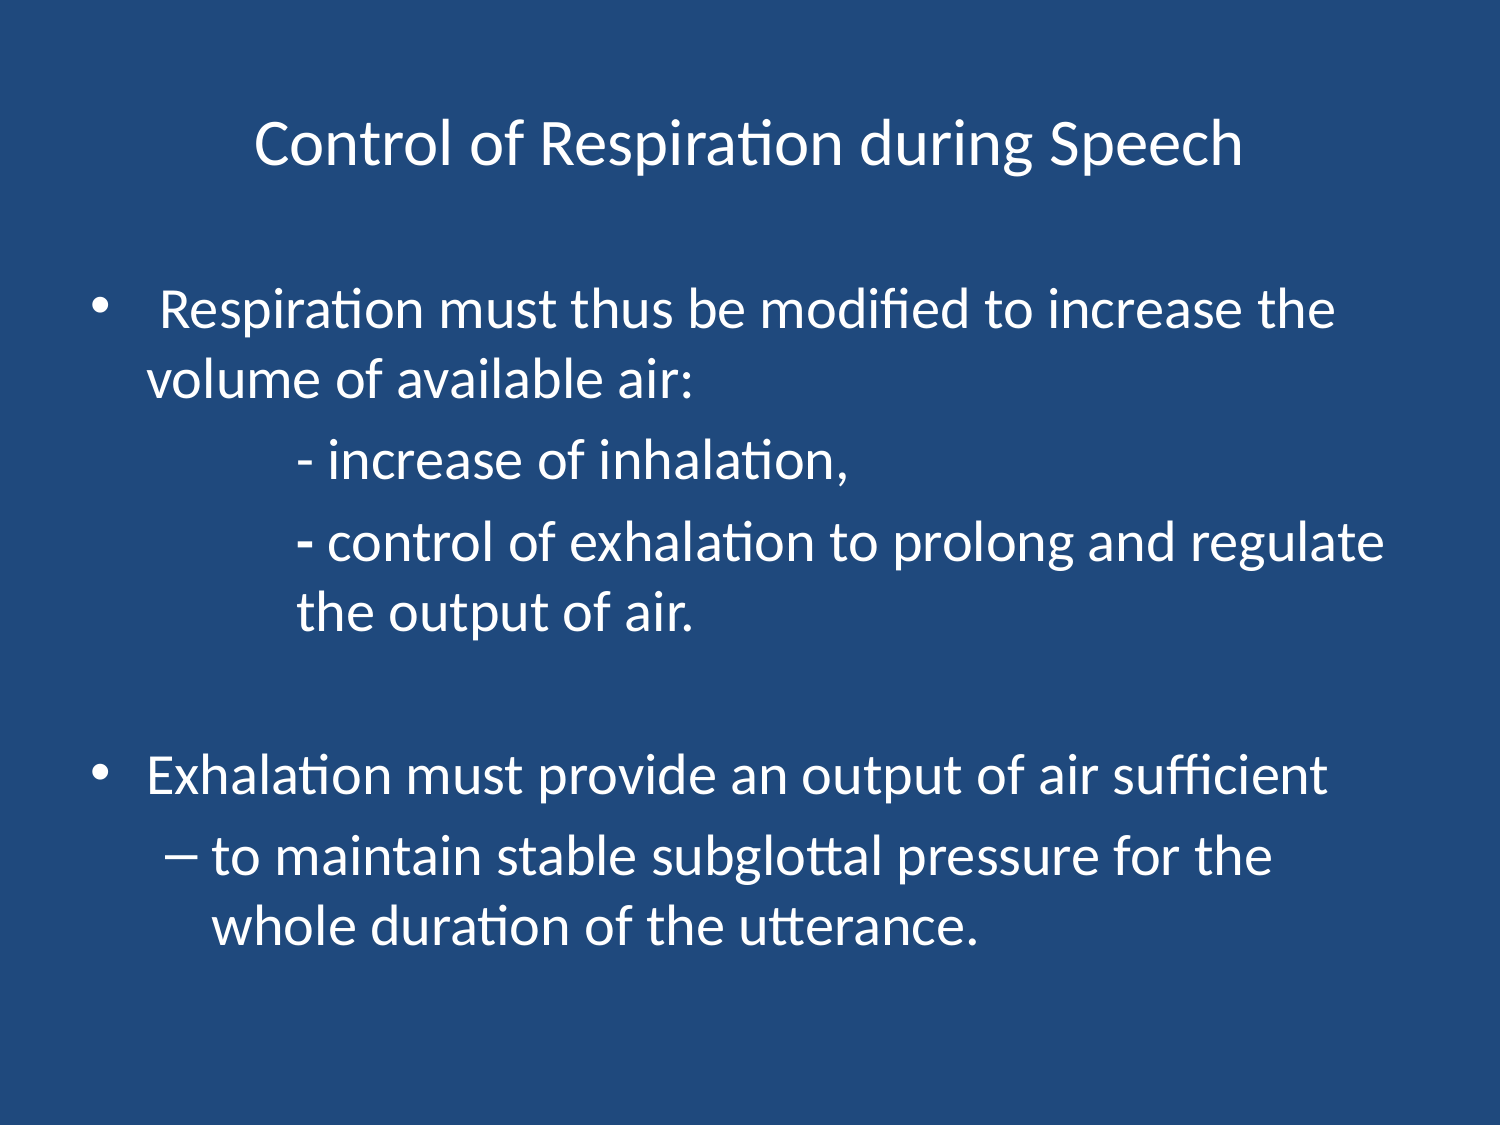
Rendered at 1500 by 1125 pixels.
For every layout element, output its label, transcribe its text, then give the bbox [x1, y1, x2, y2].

list Respiration must thus be modified to increase the volume of available air: - increase of inhalation, - control of exhalation to prolong and regulate the output of air. Exhalation must provide an output of air sufficient to maintain stable subglottal pressure for the whole duration of the utterance. [75, 262, 1425, 1005]
title Control of Respiration during Speech [75, 45, 1425, 233]
